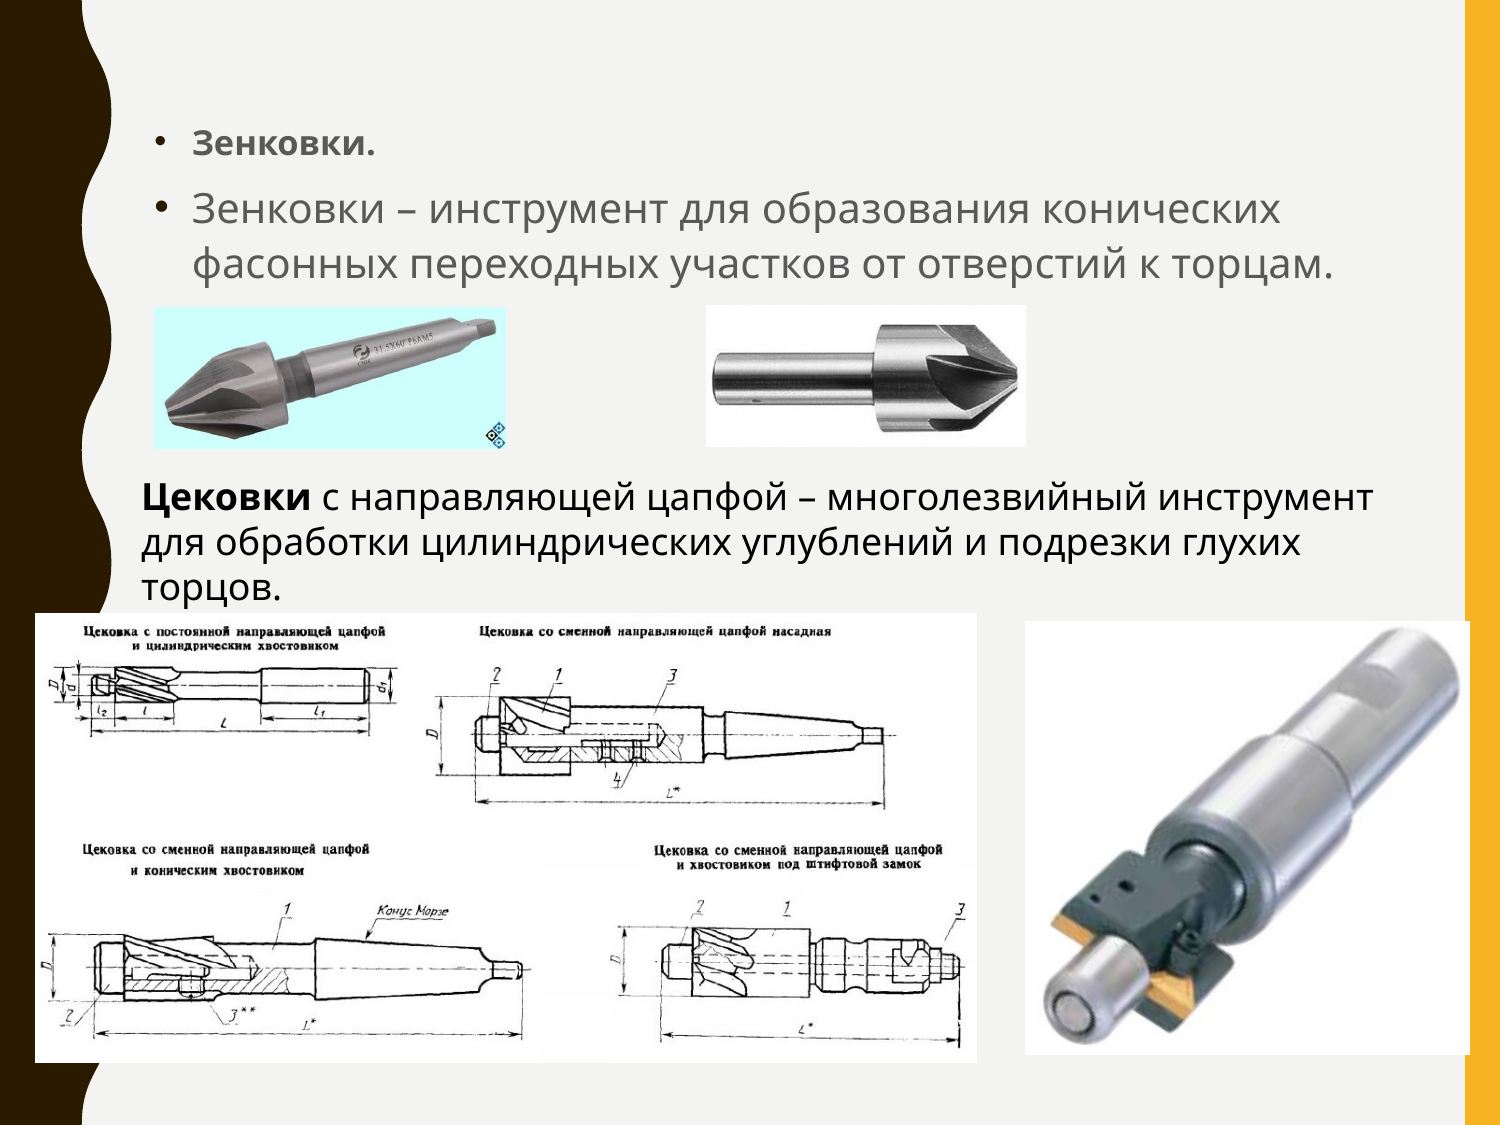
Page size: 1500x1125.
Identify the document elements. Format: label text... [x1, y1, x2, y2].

list Зенковки. Зенковки – инструмент для образования конических фасонных переходных участков от отверстий к торцам. [139, 109, 1421, 309]
picture [34, 613, 977, 1063]
text_box Цековки с направляющей цапфой – многолезвийный инструмент для обработки цилиндрических углублений и подрезки глухих торцов. [126, 465, 1446, 616]
picture [1025, 621, 1470, 1055]
picture [154, 306, 506, 449]
picture [706, 305, 1026, 447]
